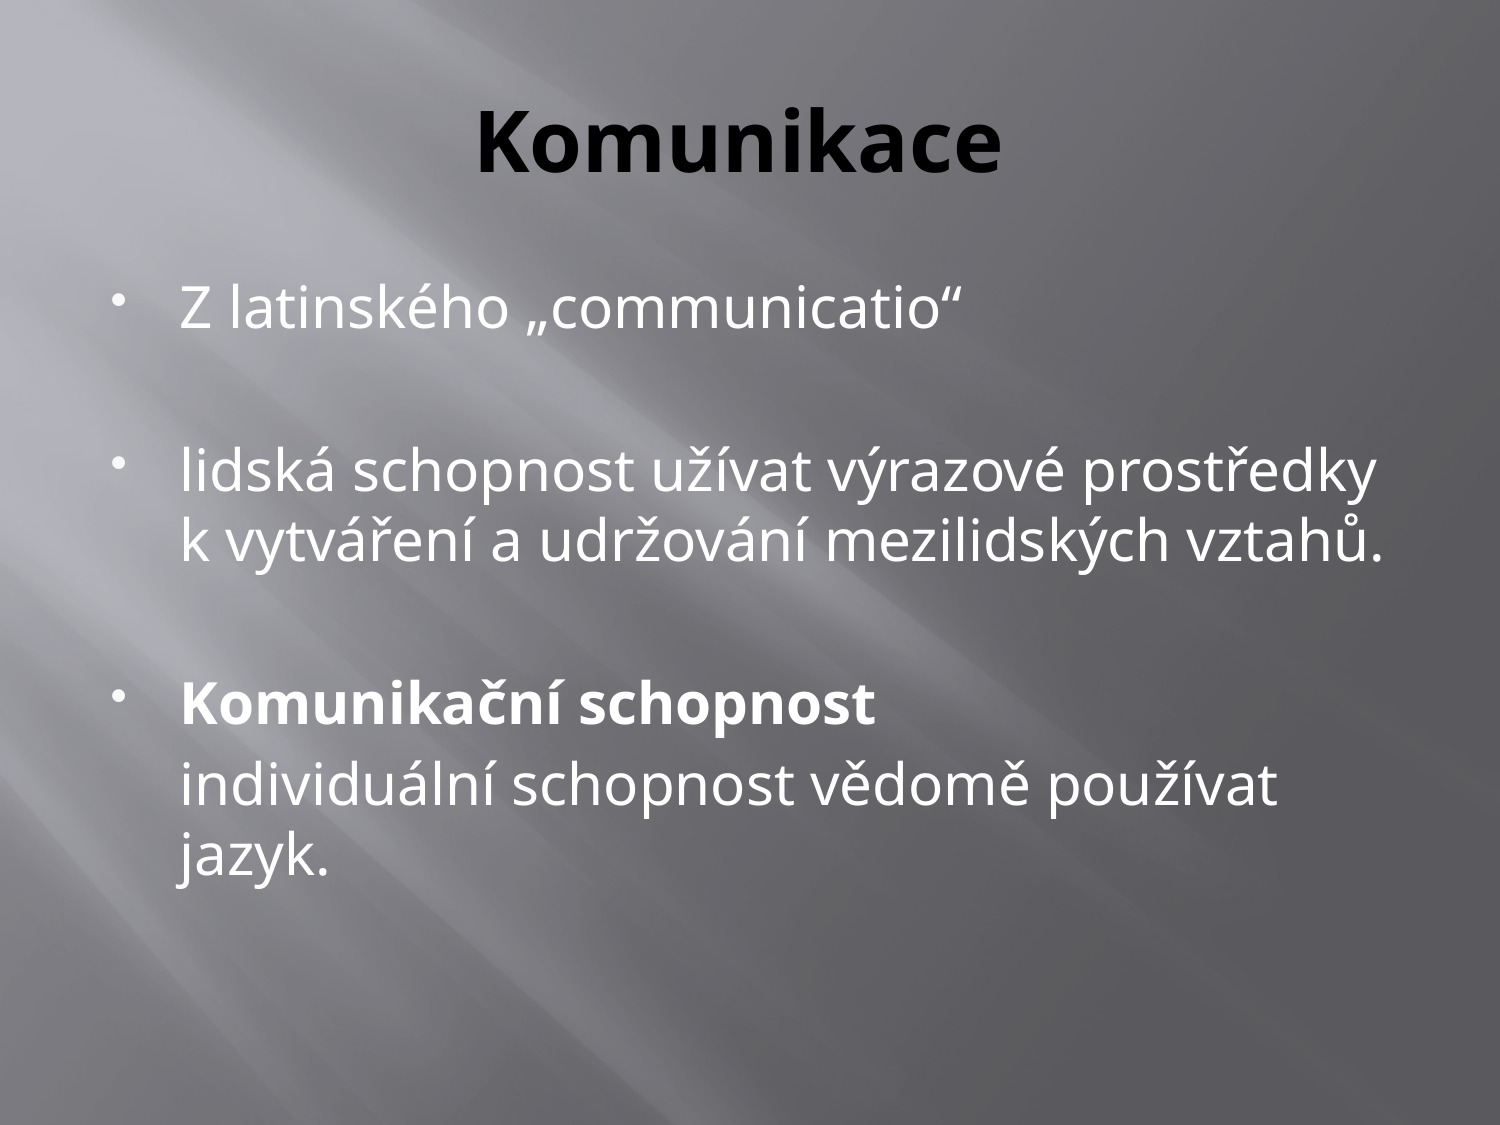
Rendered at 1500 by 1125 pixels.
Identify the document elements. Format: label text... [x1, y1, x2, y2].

title Komunikace [75, 45, 1425, 233]
list Z latinského „communicatio“ lidská schopnost užívat výrazové prostředky k vytváření a udržování mezilidských vztahů. Komunikační schopnost individuální schopnost vědomě používat jazyk. [75, 262, 1425, 1035]
